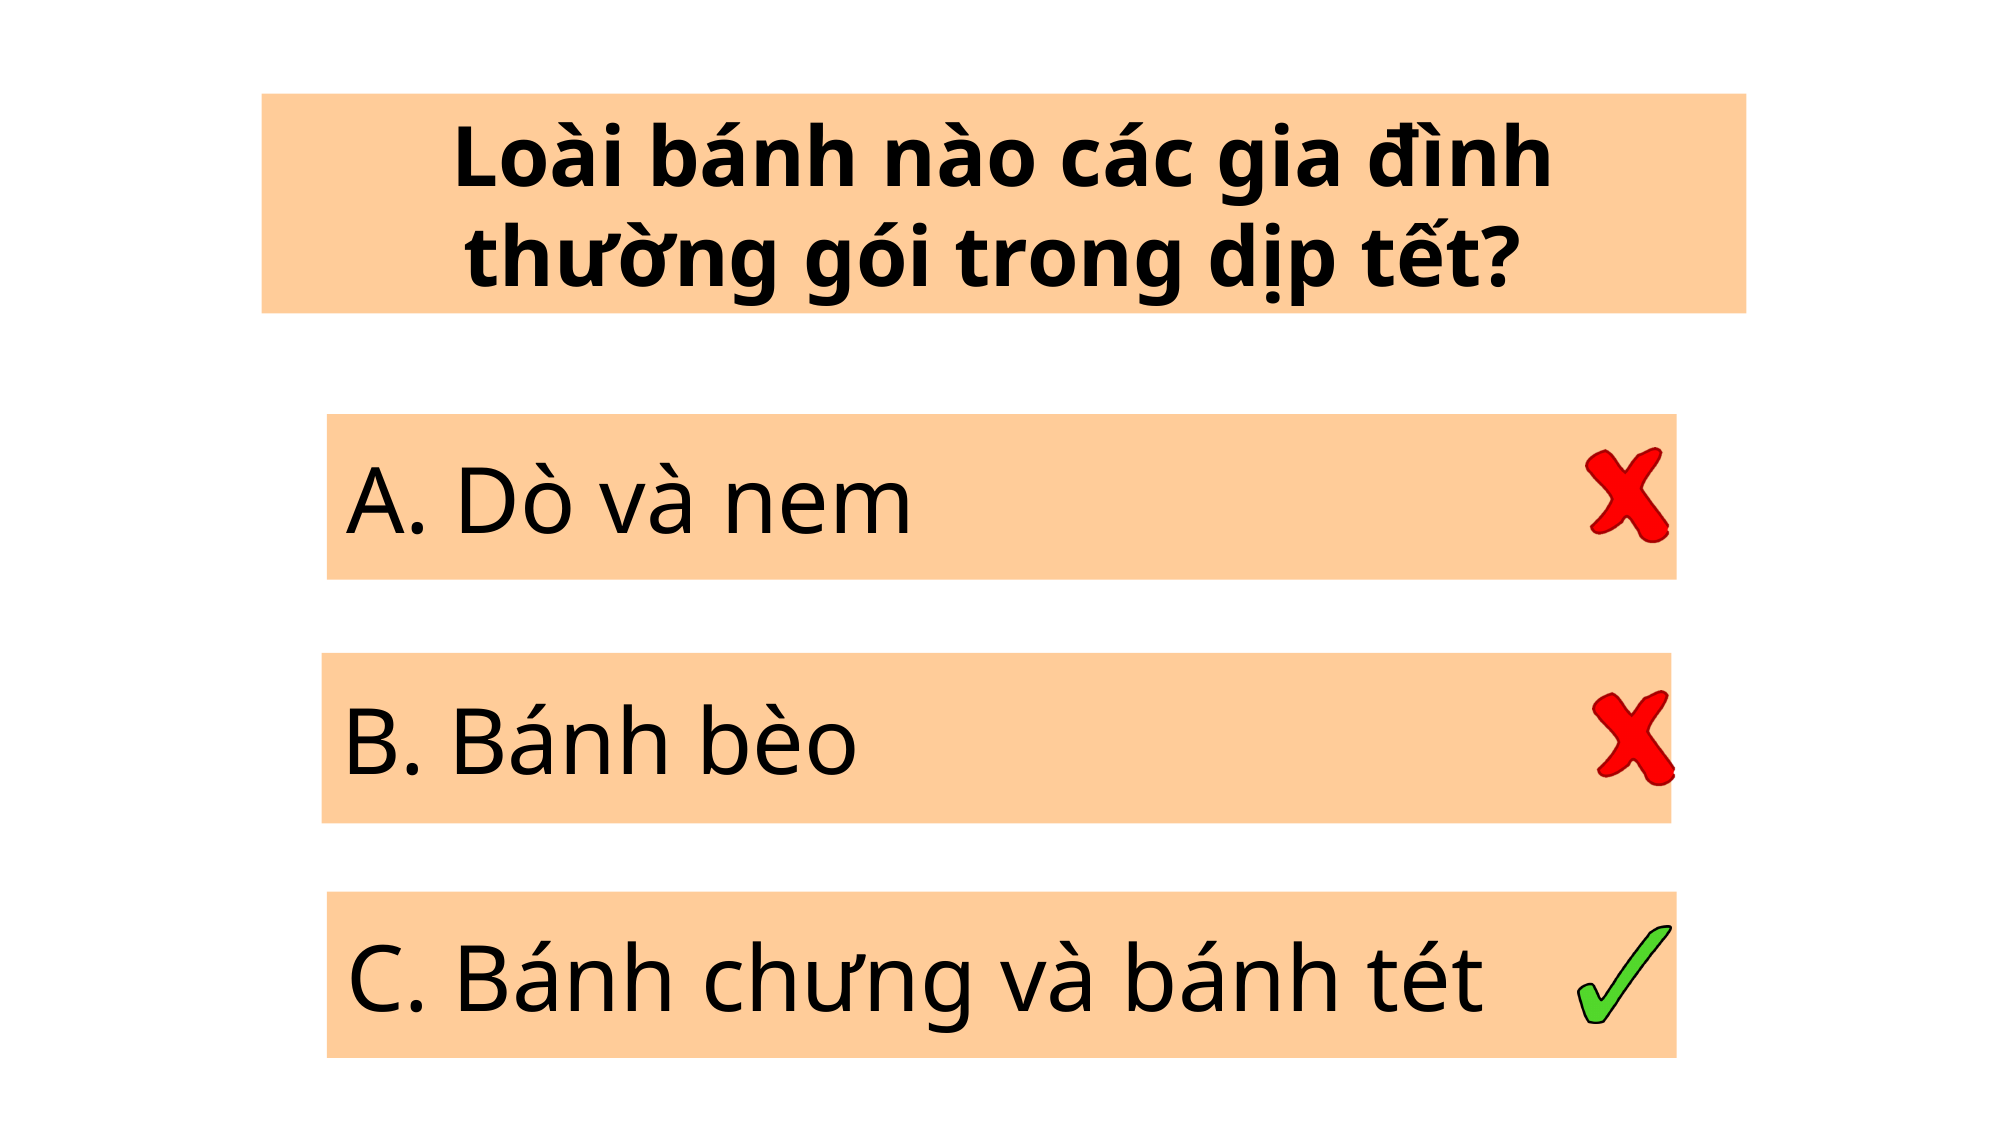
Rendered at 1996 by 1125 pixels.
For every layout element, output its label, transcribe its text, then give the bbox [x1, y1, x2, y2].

picture [1585, 447, 1671, 544]
picture [1592, 689, 1678, 787]
text_box C. Bánh chưng và bánh tét [326, 891, 1677, 1058]
text_box B. Bánh bèo [321, 652, 1672, 824]
text_box Loài bánh nào các gia đình thường gói trong dịp tết? [261, 93, 1747, 314]
picture [1576, 925, 1672, 1025]
text_box A. Dò và nem [326, 414, 1677, 580]
